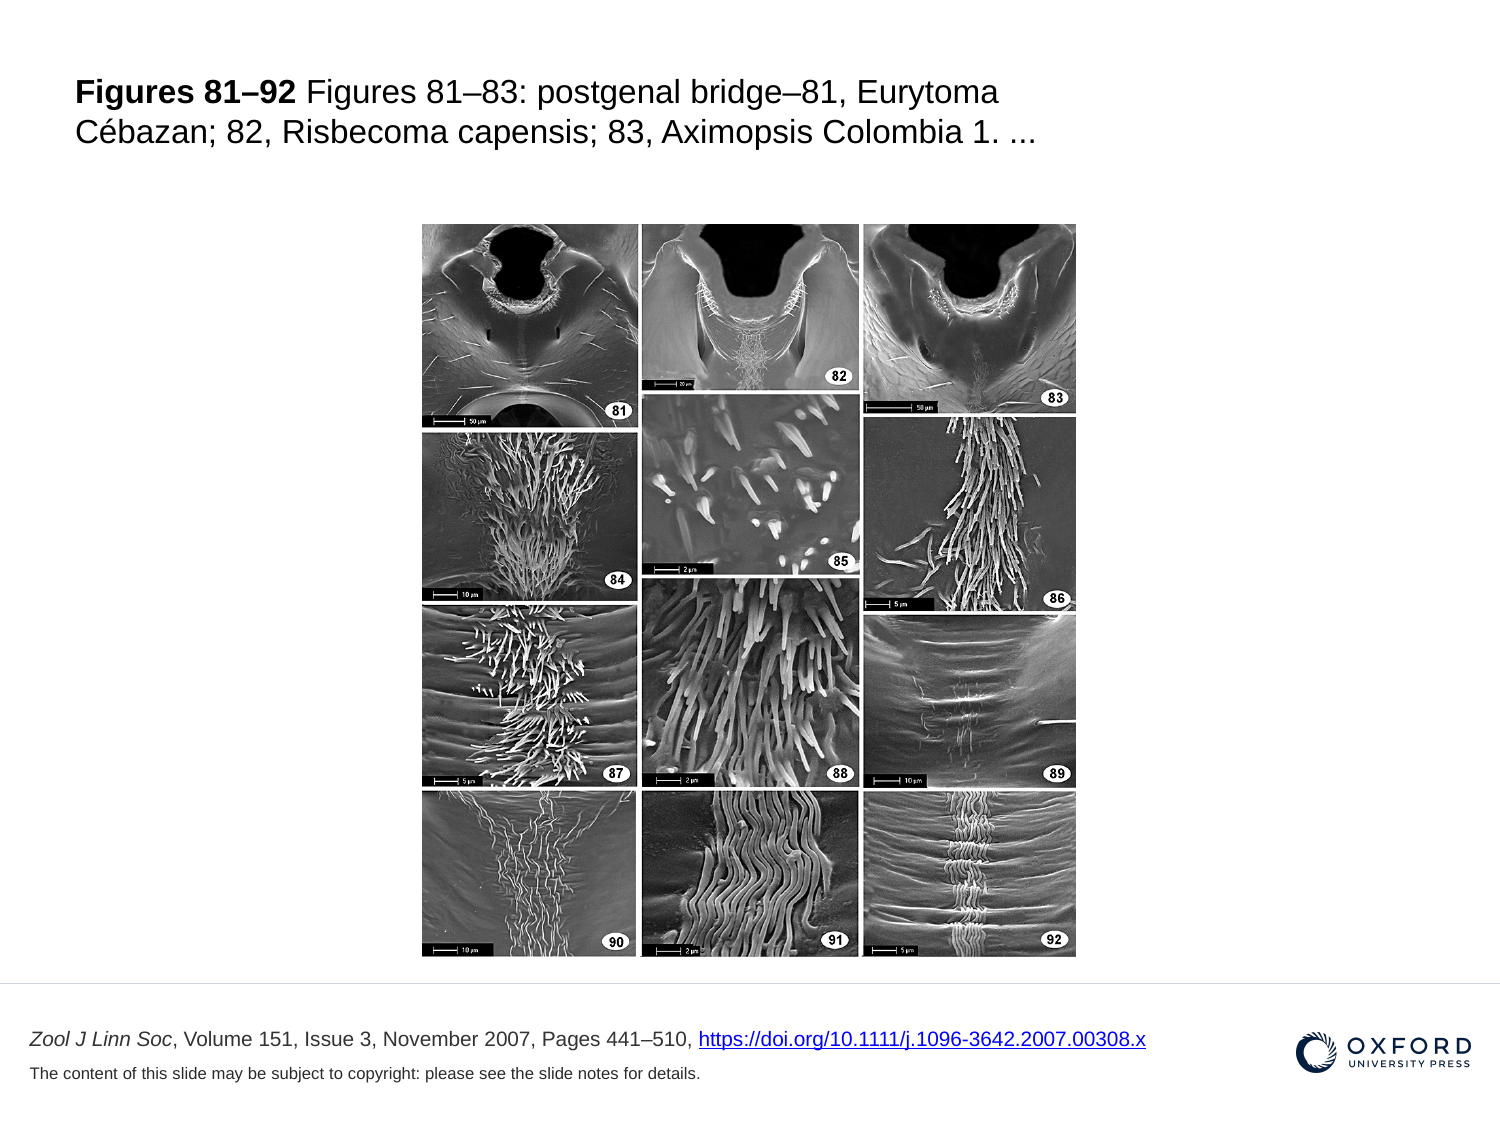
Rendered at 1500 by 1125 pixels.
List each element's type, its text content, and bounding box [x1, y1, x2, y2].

title Figures 81–92 Figures 81–83: postgenal bridge–81, Eurytoma Cébazan; 82, Risbecoma capensis; 83, Aximopsis Colombia 1. ... [75, 69, 1078, 171]
picture [422, 224, 1076, 957]
picture [1296, 1032, 1471, 1073]
footer Zool J Linn Soc, Volume 151, Issue 3, November 2007, Pages 441–510, https://doi.org/10.1111/j.1096-3642.2007.00308.x The content of this slide may be subject to copyright: please see the slide notes for details. [0, 983, 1260, 1125]
